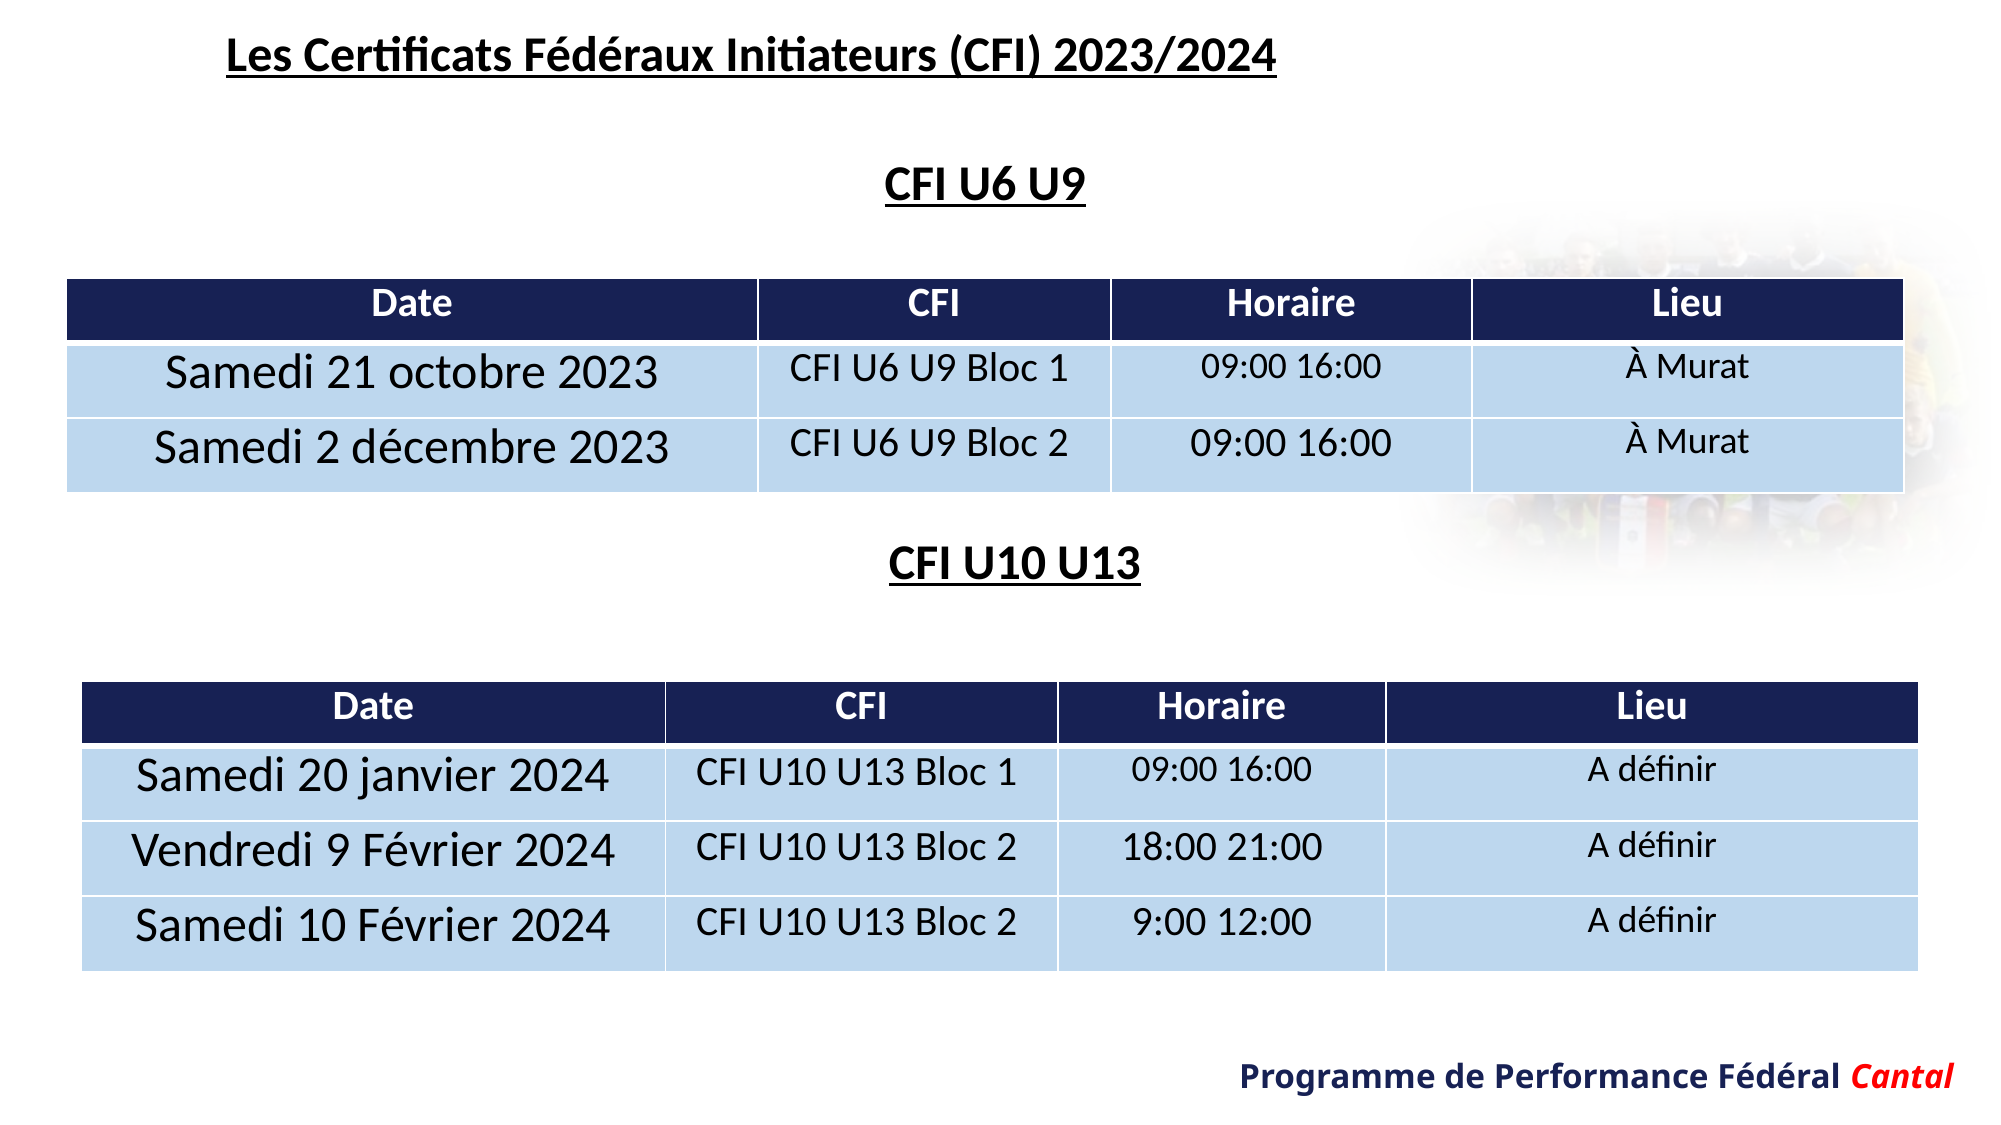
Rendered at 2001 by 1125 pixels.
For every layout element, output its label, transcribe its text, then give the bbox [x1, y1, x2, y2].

table_cell Samedi 10 Février 2024 [82, 897, 665, 971]
picture [1384, 190, 2000, 606]
table_cell Vendredi 9 Février 2024 [82, 822, 665, 895]
table_header Horaire [1059, 682, 1385, 743]
table_cell CFI U6 U9 Bloc 1 [759, 346, 1110, 417]
table_header CFI [759, 279, 1110, 340]
text_box Les Certificats Fédéraux Initiateurs (CFI) 2023/2024 [206, 14, 1297, 89]
text_box CFI U6 U9 [528, 143, 1443, 219]
table_header Lieu [1387, 682, 1918, 743]
table_cell Samedi 21 octobre 2023 [67, 346, 757, 417]
table_cell A définir [1387, 897, 1918, 971]
table_cell Samedi 2 décembre 2023 [67, 419, 757, 492]
table_cell 09:00 16:00 [1112, 346, 1384, 417]
table_header Date [67, 279, 757, 340]
table_cell 9:00 12:00 [1059, 897, 1385, 971]
table_header CFI [666, 682, 1057, 743]
table_header Date [82, 682, 665, 743]
text_box CFI U10 U13 [557, 522, 1384, 597]
table_cell 09:00 16:00 [1112, 419, 1384, 492]
table_cell A définir [1387, 749, 1918, 820]
table_cell Samedi 20 janvier 2024 [82, 749, 665, 820]
table_cell CFI U10 U13 Bloc 2 [666, 822, 1057, 895]
table_cell 18:00 21:00 [1059, 822, 1385, 895]
table_cell A définir [1387, 822, 1918, 895]
table_header Horaire [1112, 279, 1384, 340]
table_cell 09:00 16:00 [1059, 749, 1385, 820]
text_box Programme de Performance Fédéral Cantal [1212, 1048, 1981, 1103]
table_cell CFI U10 U13 Bloc 2 [666, 897, 1057, 971]
table_cell CFI U10 U13 Bloc 1 [666, 749, 1057, 820]
table_cell CFI U6 U9 Bloc 2 [759, 419, 1110, 492]
